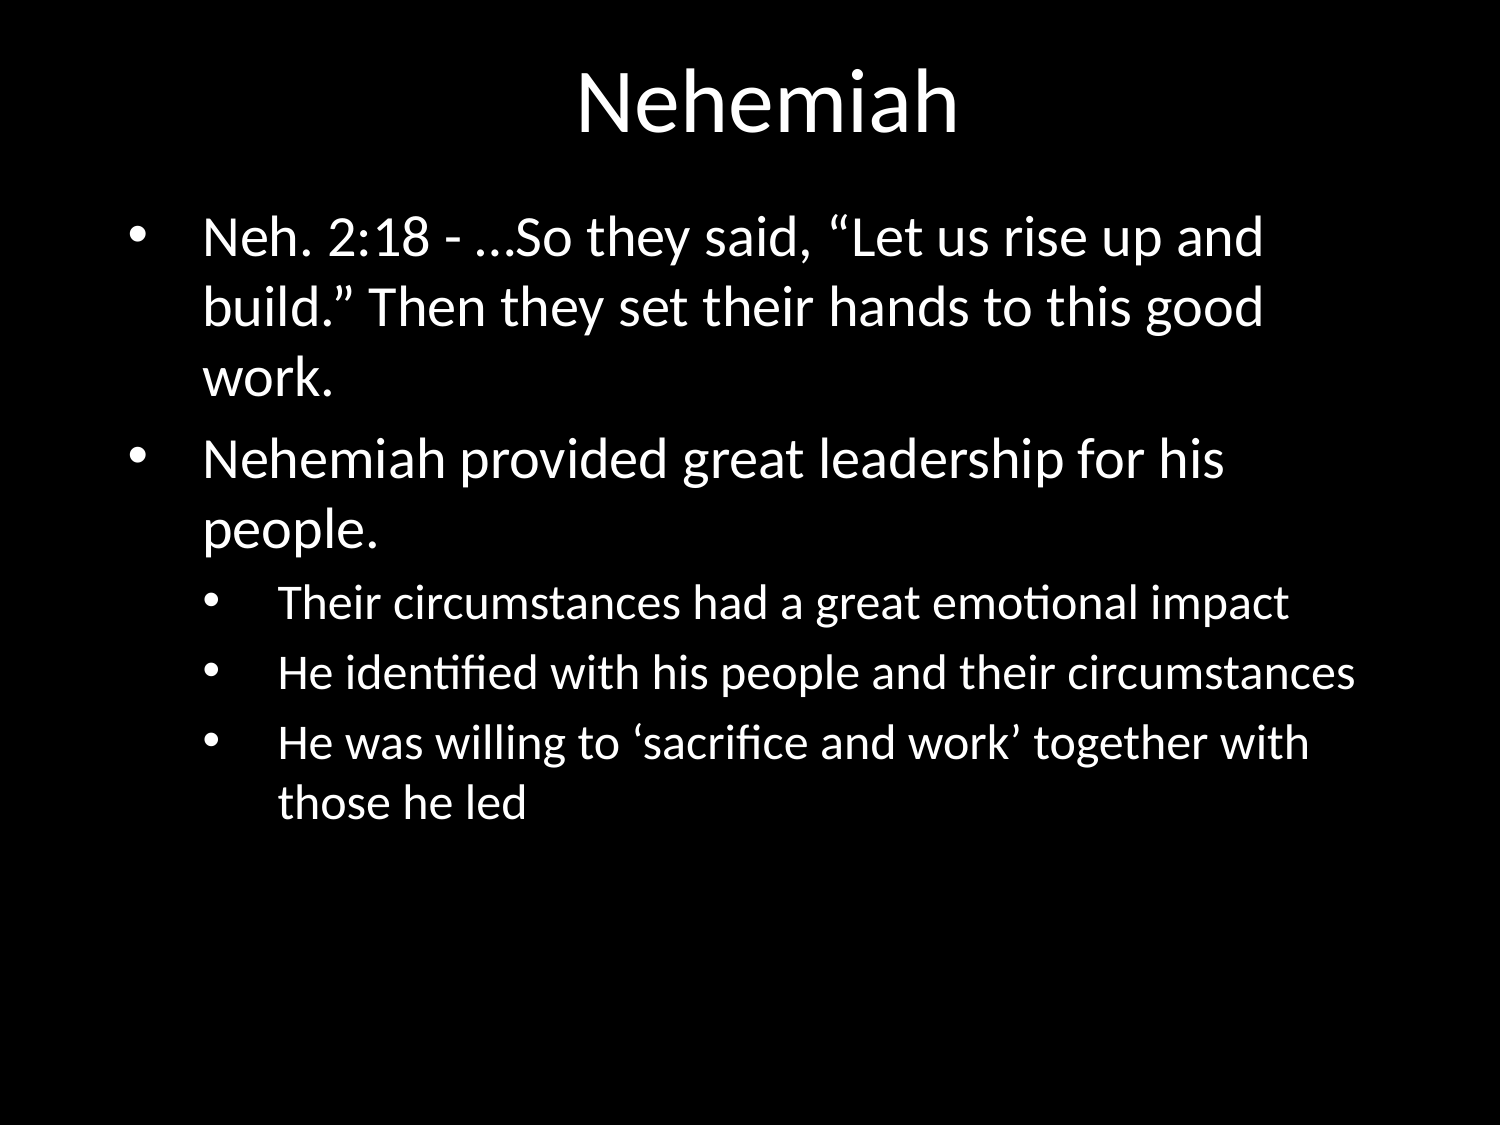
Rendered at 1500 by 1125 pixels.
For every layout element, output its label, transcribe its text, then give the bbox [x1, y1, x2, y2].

subtitle Neh. 2:18 - …So they said, “Let us rise up and build.” Then they set their hands to this good work. Nehemiah provided great leadership for his people. Their circumstances had a great emotional impact He identified with his people and their circumstances He was willing to ‘sacrifice and work’ together with those he led [112, 191, 1388, 873]
title Nehemiah [130, 0, 1406, 192]
